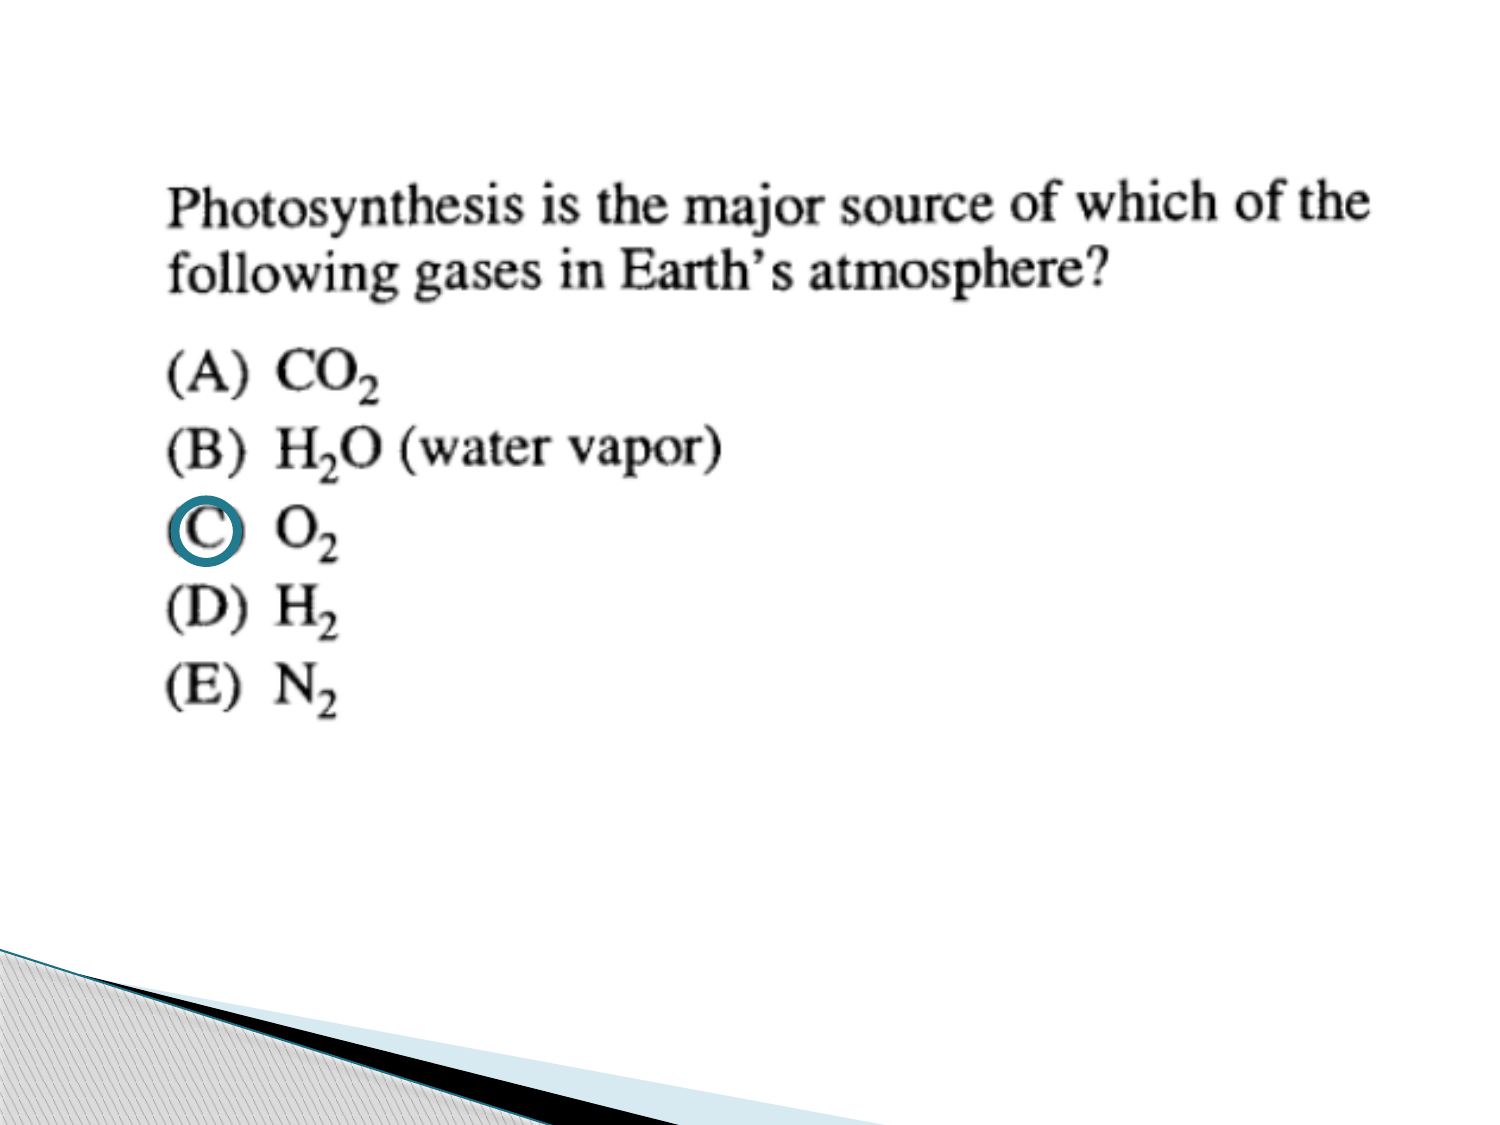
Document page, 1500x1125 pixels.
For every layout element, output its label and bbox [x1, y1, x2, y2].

picture [157, 174, 1401, 753]
